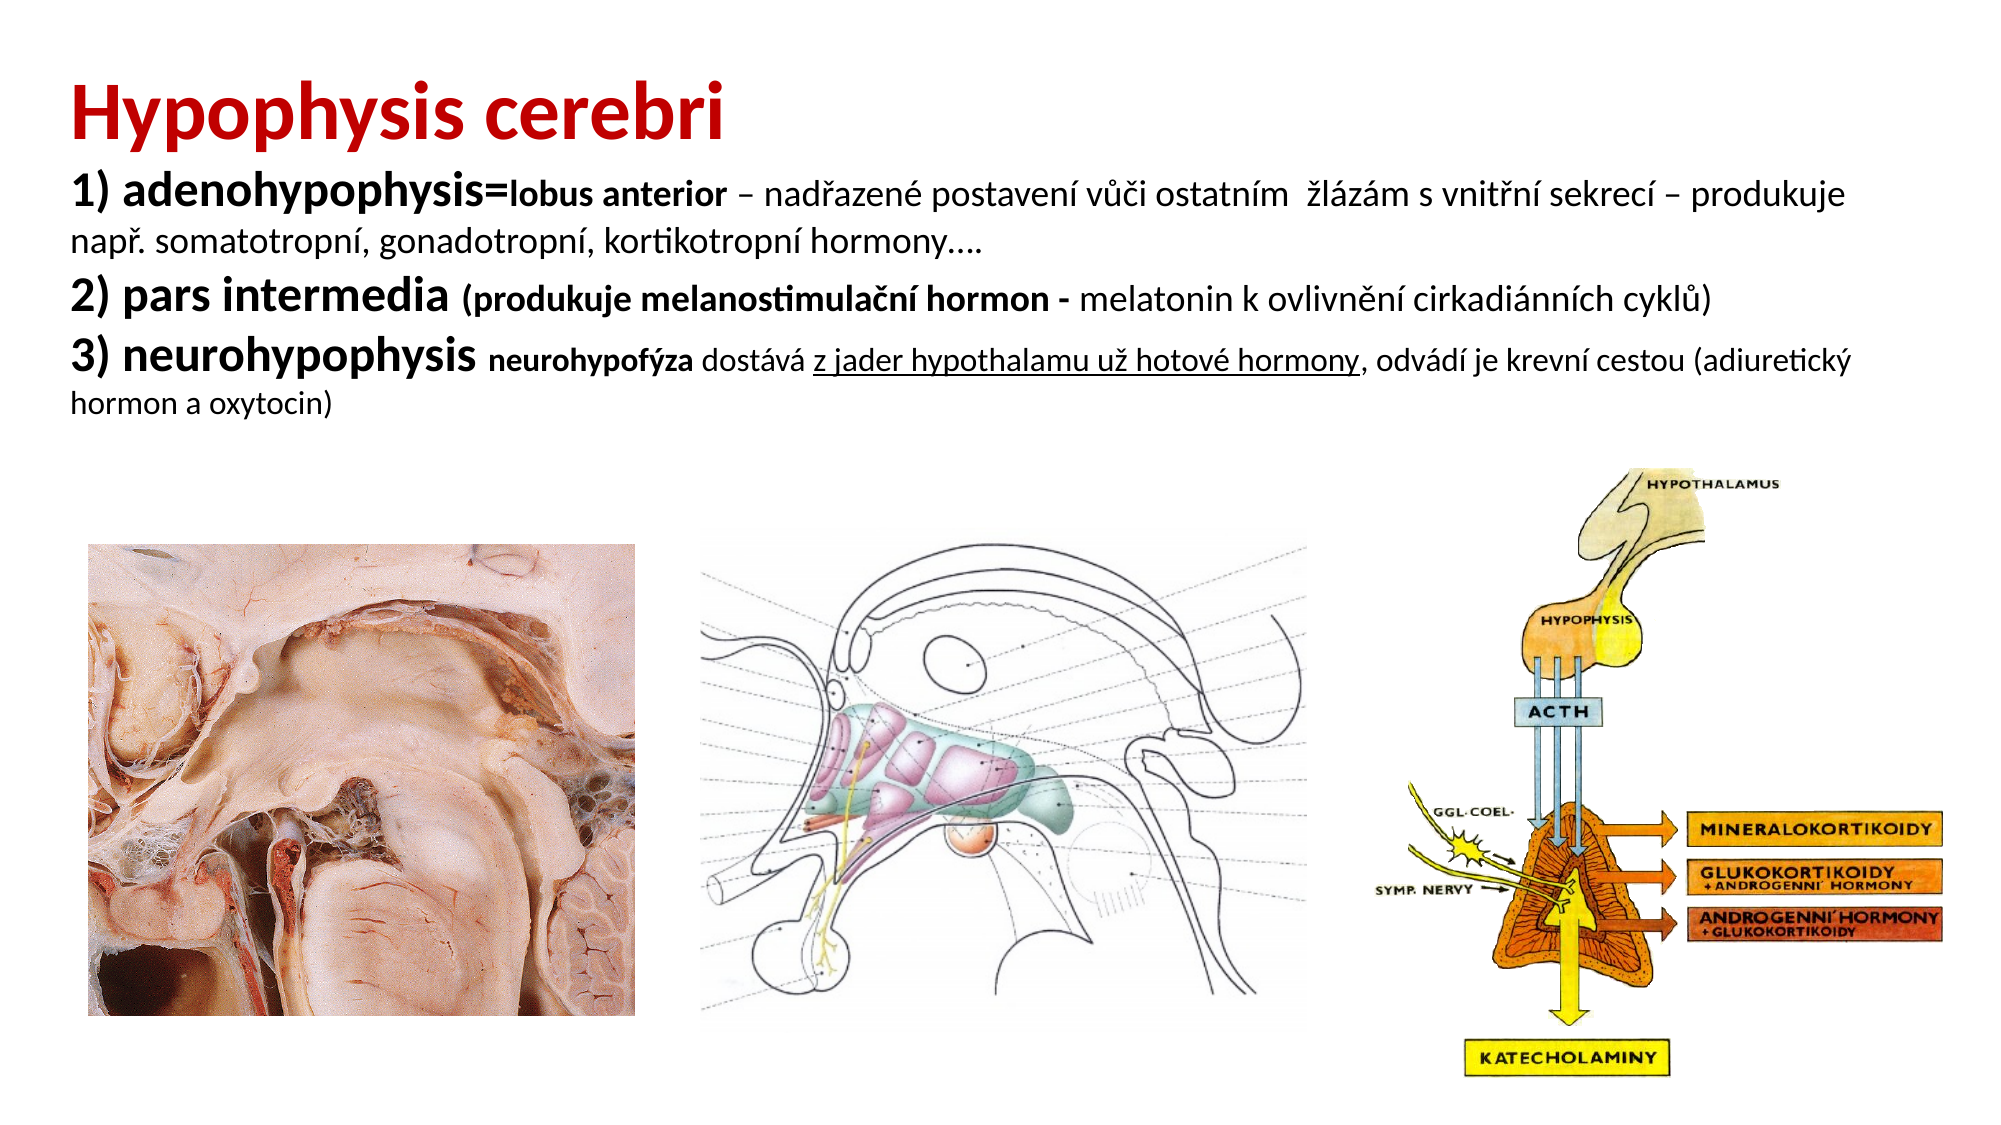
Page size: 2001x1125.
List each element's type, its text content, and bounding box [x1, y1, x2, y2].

picture [1372, 468, 1954, 1093]
text_box Hypophysis cerebri 1) adenohypophysis=lobus anterior – nadřazené postavení vůči ostatním žlázám s vnitřní sekrecí – produkuje např. somatotropní, gonadotropní, kortikotropní hormony…. 2) pars intermedia (produkuje melanostimulační hormon - melatonin k ovlivnění cirkadiánních cyklů) 3) neurohypophysis neurohypofýza dostává z jader hypothalamu už hotové hormony, odvádí je krevní cestou (adiuretický hormon a oxytocin) [55, 49, 1911, 429]
picture [700, 527, 1307, 1034]
picture [88, 544, 635, 1017]
